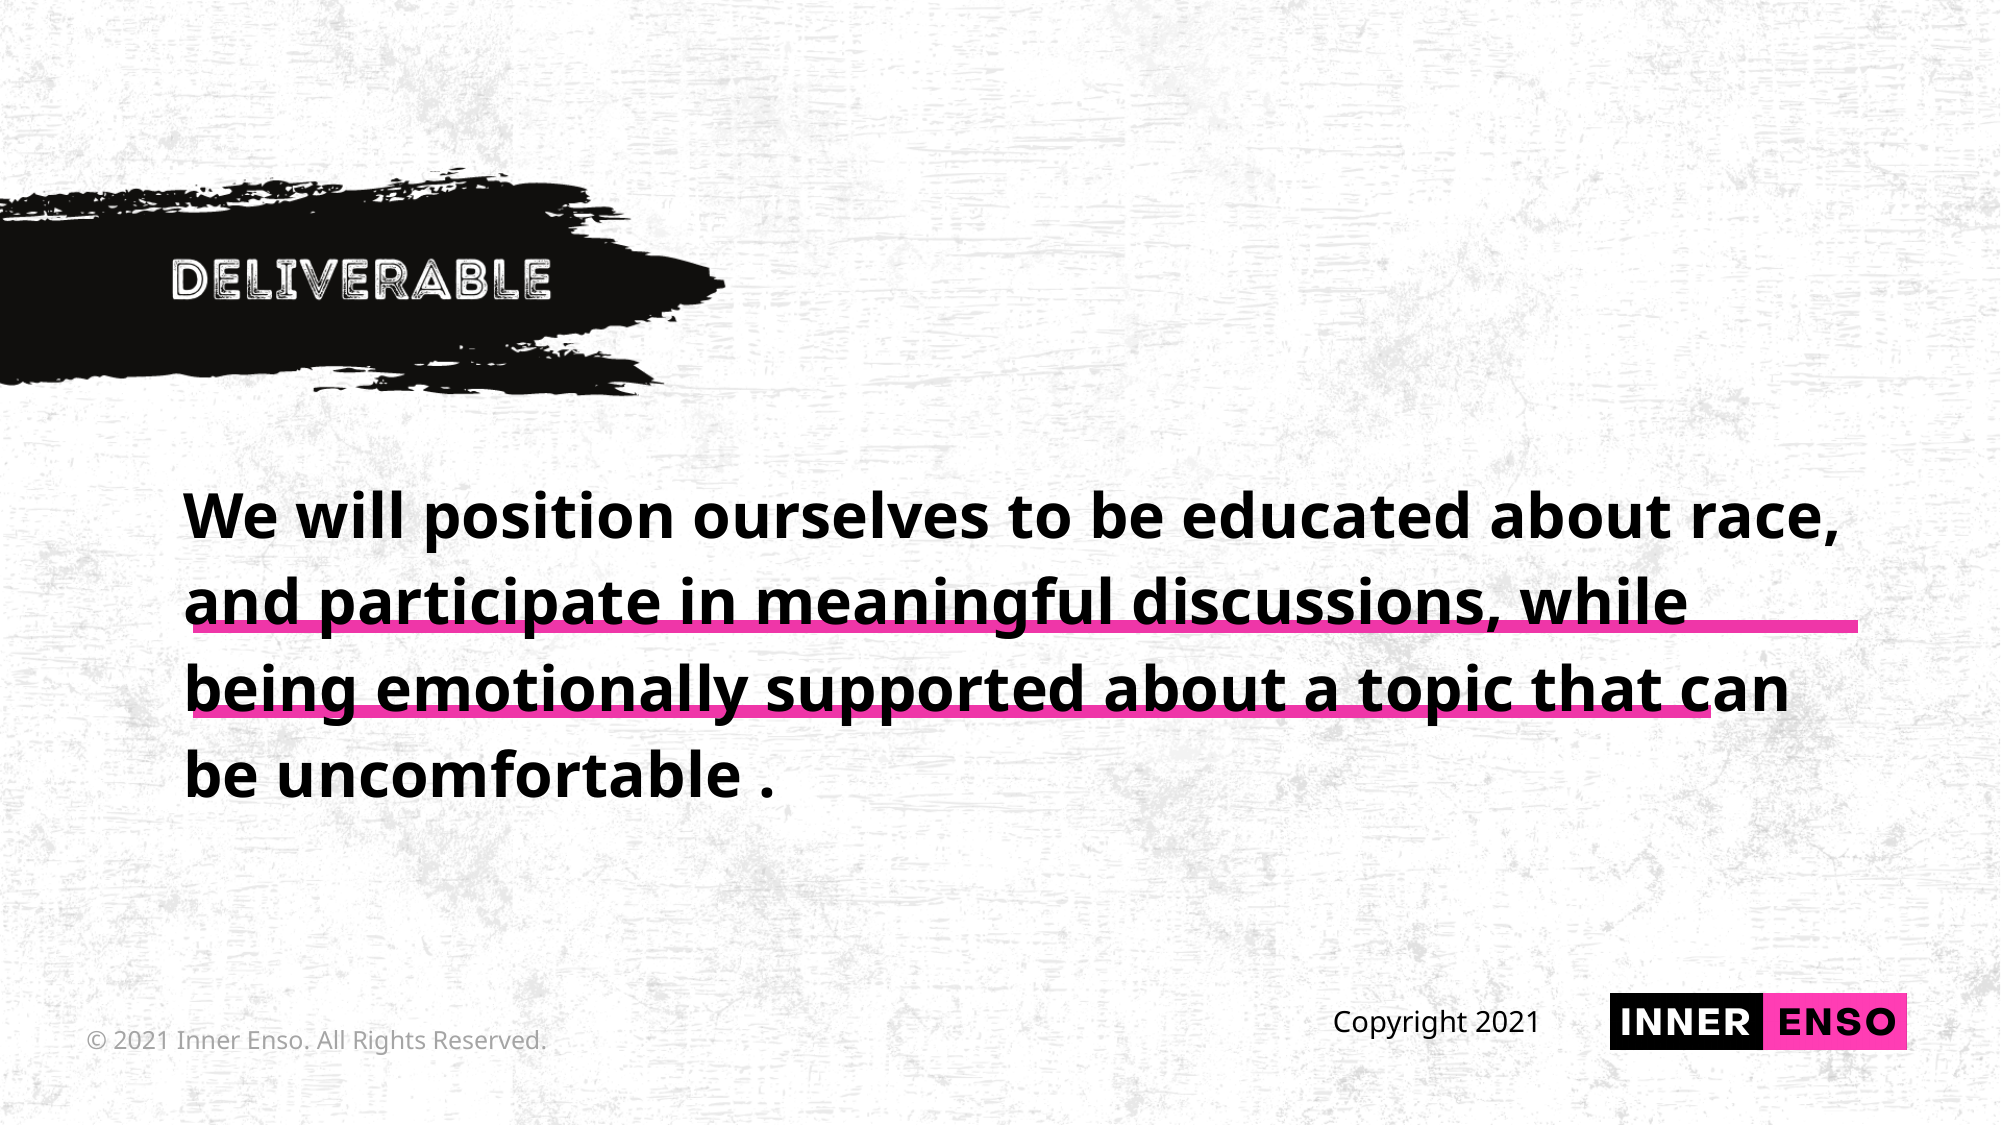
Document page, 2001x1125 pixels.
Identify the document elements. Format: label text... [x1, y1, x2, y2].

text_box Copyright 2021 [1113, 988, 1558, 1054]
text_box © 2021 Inner Enso. All Rights Reserved. [71, 1009, 920, 1070]
title We will position ourselves to be educated about race, and participate in meaningful discussions, while being emotionally supported about a topic that can be uncomfortable . [168, 389, 1898, 886]
picture [0, 0, 2001, 1125]
